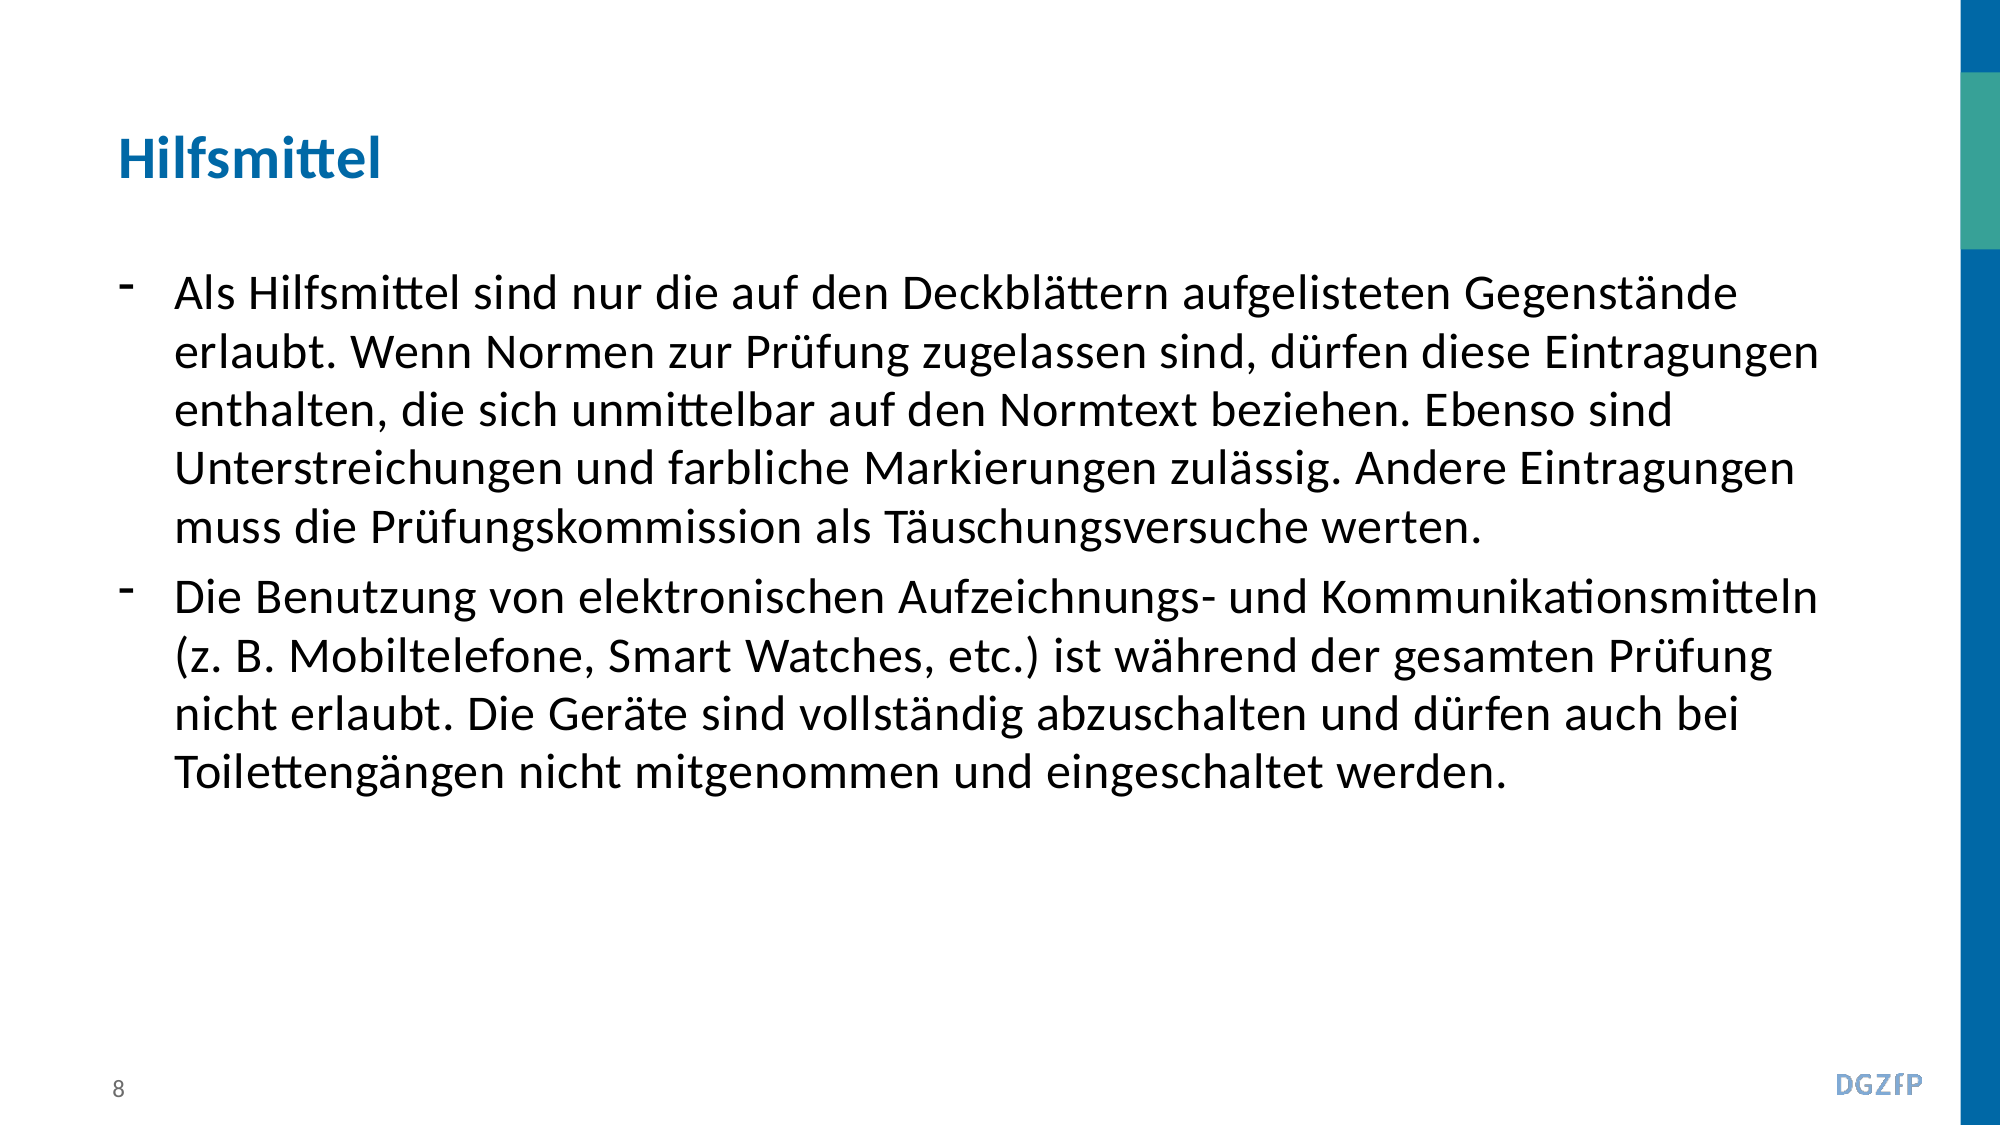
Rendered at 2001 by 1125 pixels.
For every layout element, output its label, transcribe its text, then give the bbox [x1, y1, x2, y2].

title Hilfsmittel [0, 0, 2000, 250]
slide_number 8 [0, 1064, 426, 1125]
list Als Hilfsmittel sind nur die auf den Deckblättern aufgelisteten Gegenstände erlaubt. Wenn Normen zur Prüfung zugelassen sind, dürfen diese Eintragungen enthalten, die sich unmittelbar auf den Normtext beziehen. Ebenso sind Unterstreichungen und farbliche Markierungen zulässig. Andere Eintragungen muss die Prüfungskommission als Täuschungsversuche werten. Die Benutzung von elektronischen Aufzeichnungs- und Kommunikationsmitteln (z. B. Mobiltelefone, Smart Watches, etc.) ist während der gesamten Prüfung nicht erlaubt. Die Geräte sind vollständig abzuschalten und dürfen auch bei Toilettengängen nicht mitgenommen und eingeschaltet werden. [0, 250, 2000, 1125]
